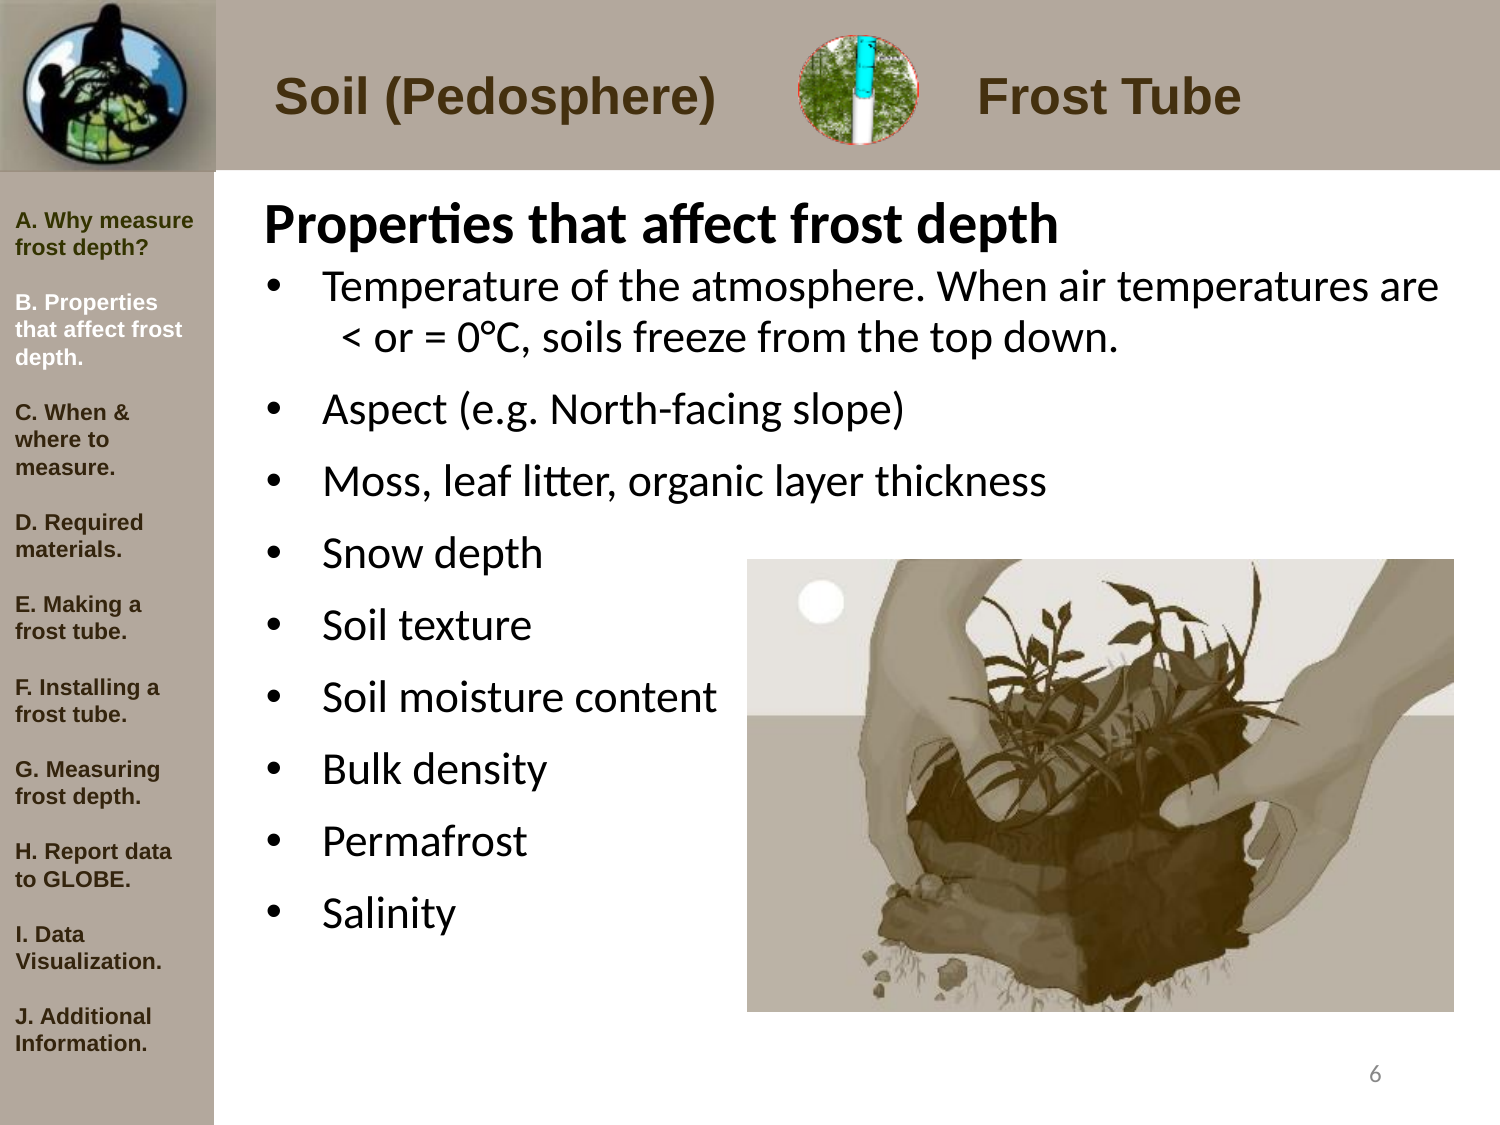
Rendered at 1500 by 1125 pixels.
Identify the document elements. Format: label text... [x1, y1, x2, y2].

picture [798, 35, 919, 145]
text_box Temperature of the atmosphere. When air temperatures are < or = 0°C, soils freeze from the top down. Aspect (e.g. North-facing slope) Moss, leaf litter, organic layer thickness Snow depth Soil texture Soil moisture content Bulk density Permafrost Salinity [250, 253, 1500, 1125]
title Properties that affect frost depth [249, 169, 1500, 281]
picture [746, 559, 1454, 1012]
picture [0, 0, 216, 173]
text_box Soil (Pedosphere) Frost Tube [216, 0, 1500, 171]
text_box A. Why measure frost depth? B. Properties that affect frost depth. C. When & where to measure. D. Required materials. E. Making a frost tube. F. Installing a frost tube. G. Measuring frost depth. H. Report data to GLOBE. I. Data Visualization. J. Additional Information. [0, 181, 214, 1125]
